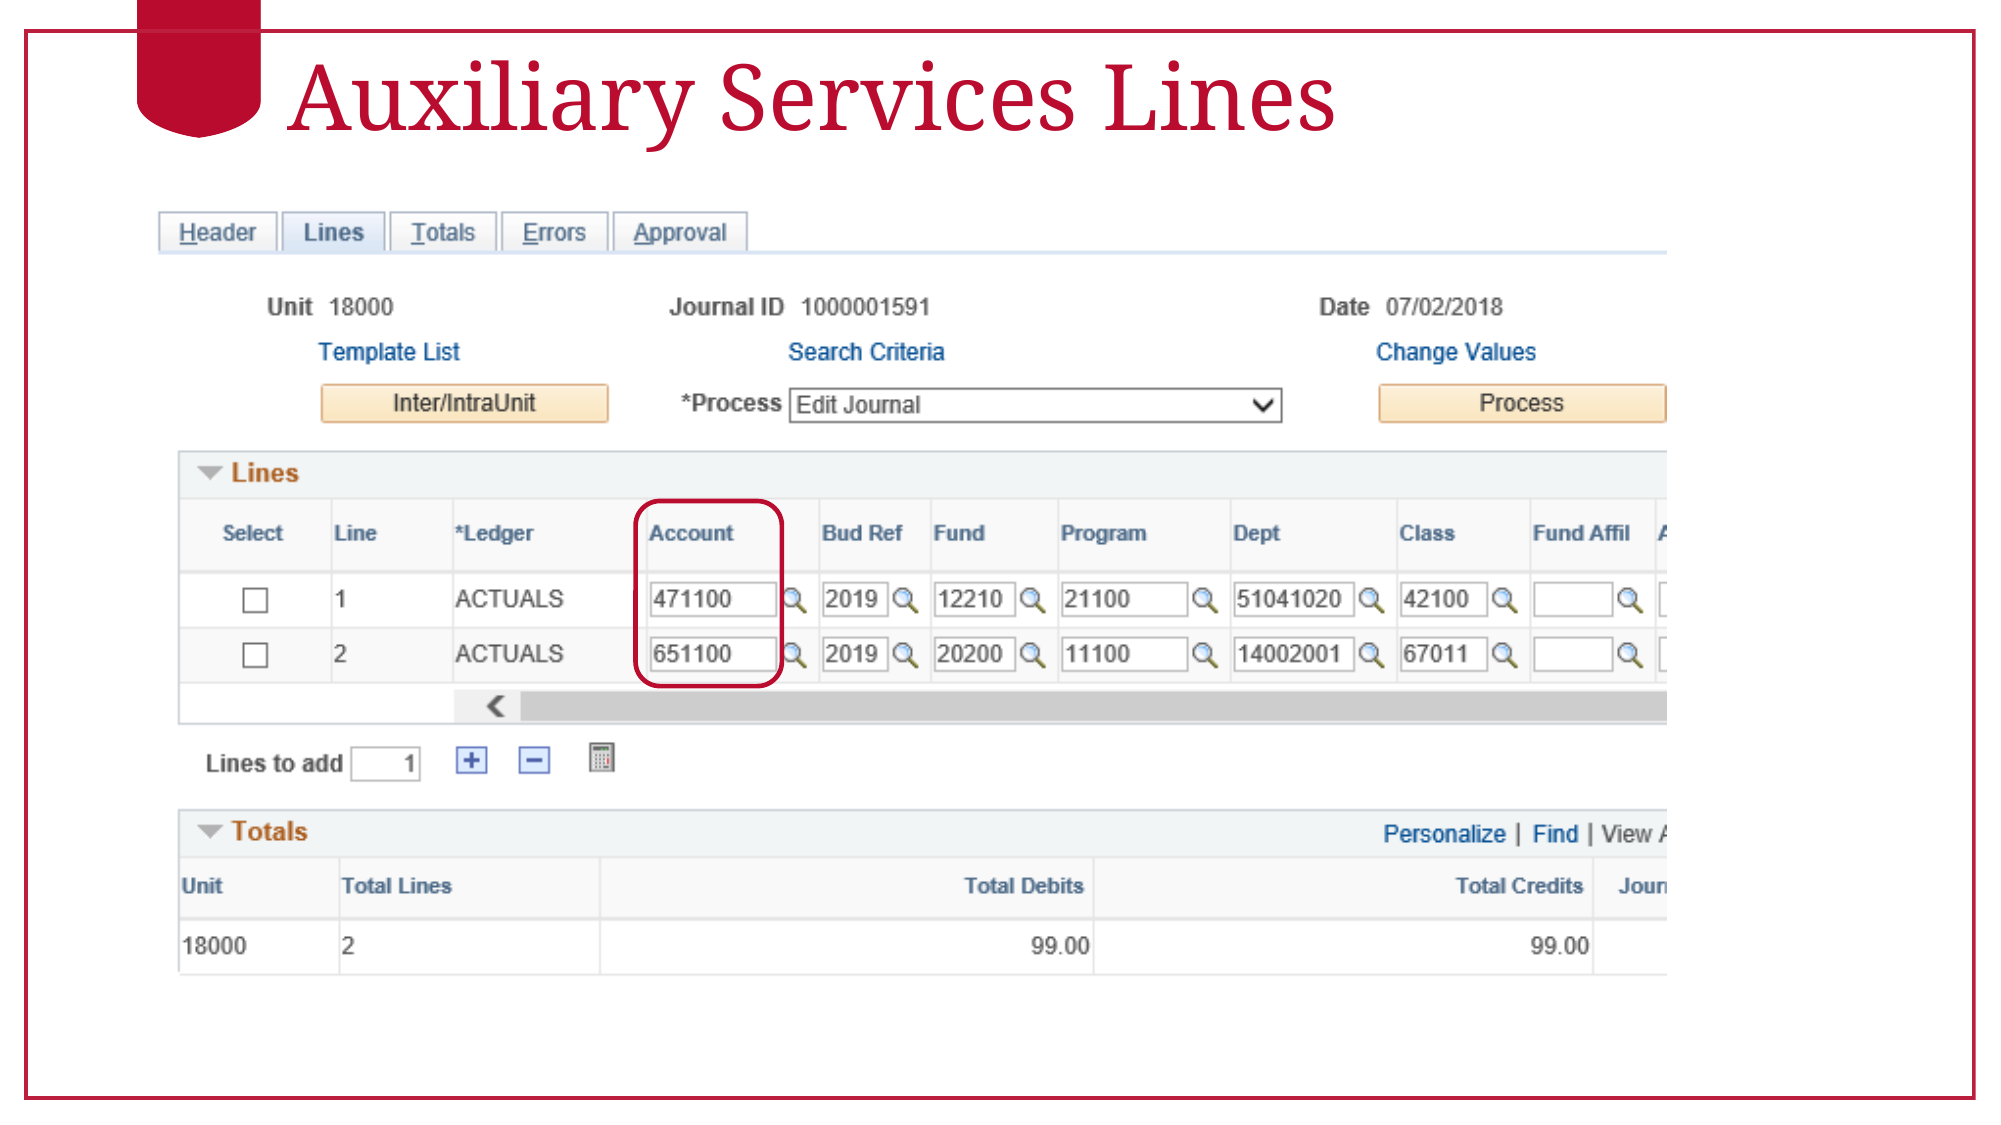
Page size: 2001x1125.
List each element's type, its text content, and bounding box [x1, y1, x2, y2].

title Auxiliary Services Lines [272, 31, 1956, 171]
picture [149, 204, 1667, 984]
picture [137, 0, 261, 29]
picture [137, 33, 261, 138]
